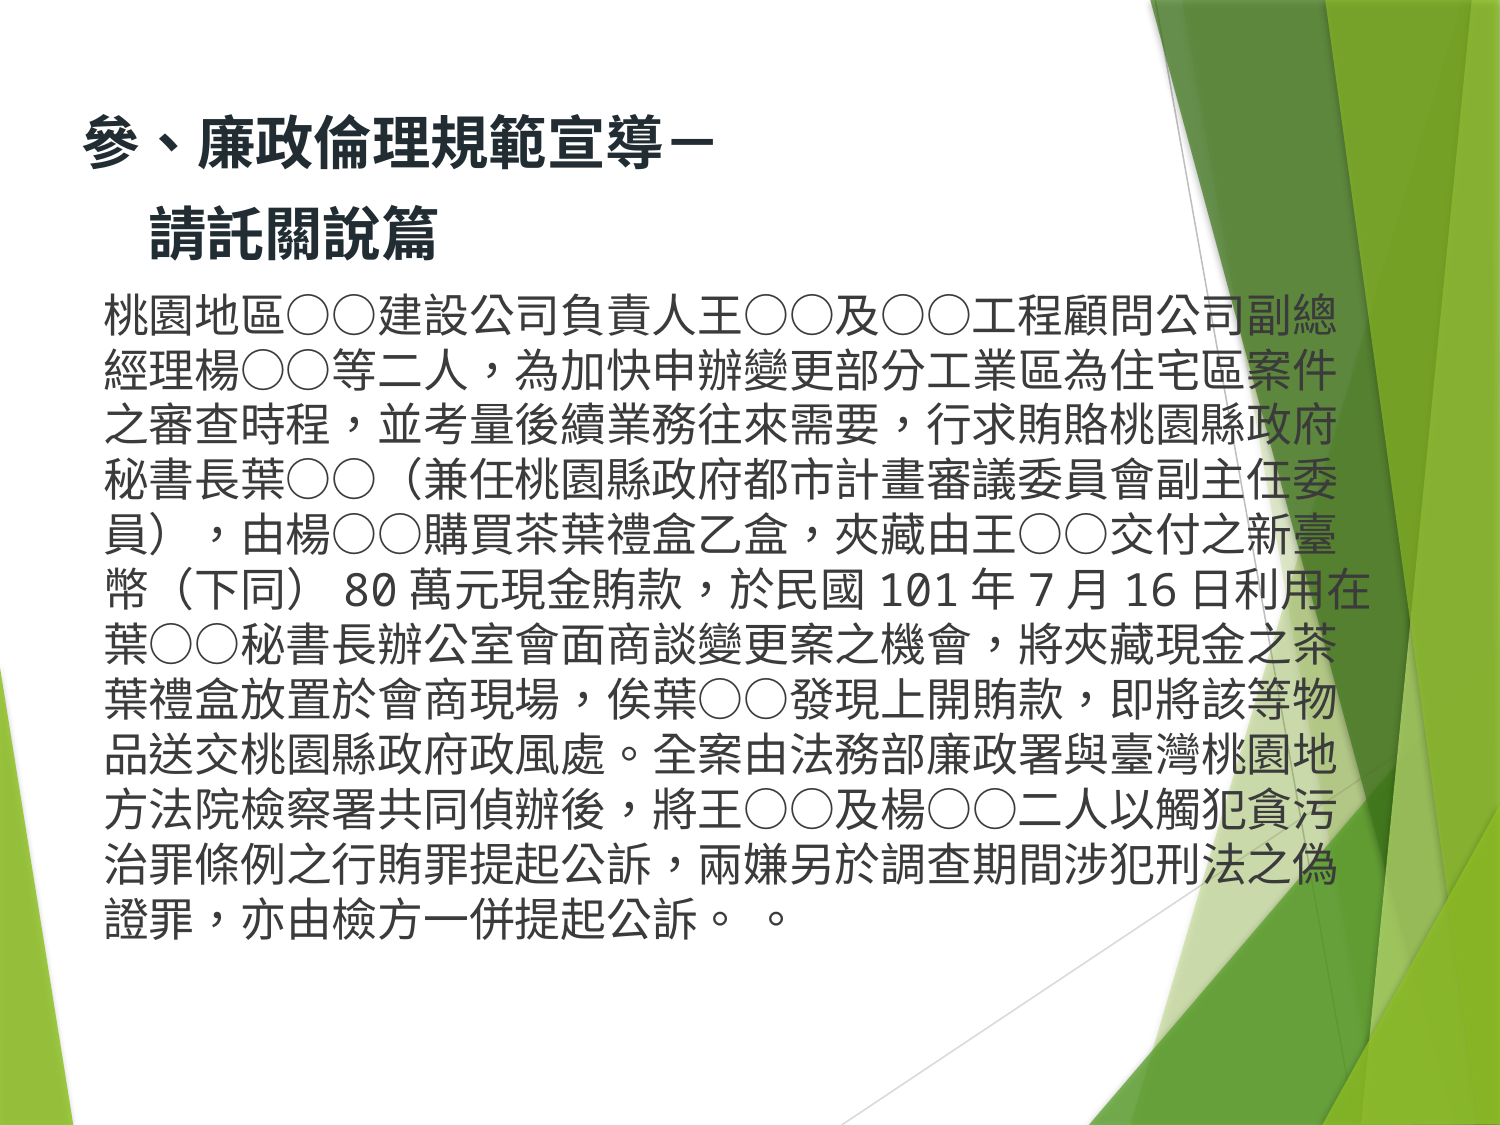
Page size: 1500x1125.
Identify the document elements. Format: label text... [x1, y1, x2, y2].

text_box 桃園地區○○建設公司負責人王○○及○○工程顧問公司副總經理楊○○等二人，為加快申辦變更部分工業區為住宅區案件之審查時程，並考量後續業務往來需要，行求賄賂桃園縣政府秘書長葉○○（兼任桃園縣政府都市計畫審議委員會副主任委員），由楊○○購買茶葉禮盒乙盒，夾藏由王○○交付之新臺幣（下同）80萬元現金賄款，於民國101年7月16日利用在葉○○秘書長辦公室會面商談變更案之機會，將夾藏現金之茶葉禮盒放置於會商現場，俟葉○○發現上開賄款，即將該等物品送交桃園縣政府政風處。全案由法務部廉政署與臺灣桃園地方法院檢察署共同偵辦後，將王○○及楊○○二人以觸犯貪污治罪條例之行賄罪提起公訴，兩嫌另於調查期間涉犯刑法之偽證罪，亦由檢方一併提起公訴。 。 [88, 278, 1388, 988]
list 參、廉政倫理規範宣導－ 請託關說篇 [66, 98, 1449, 279]
